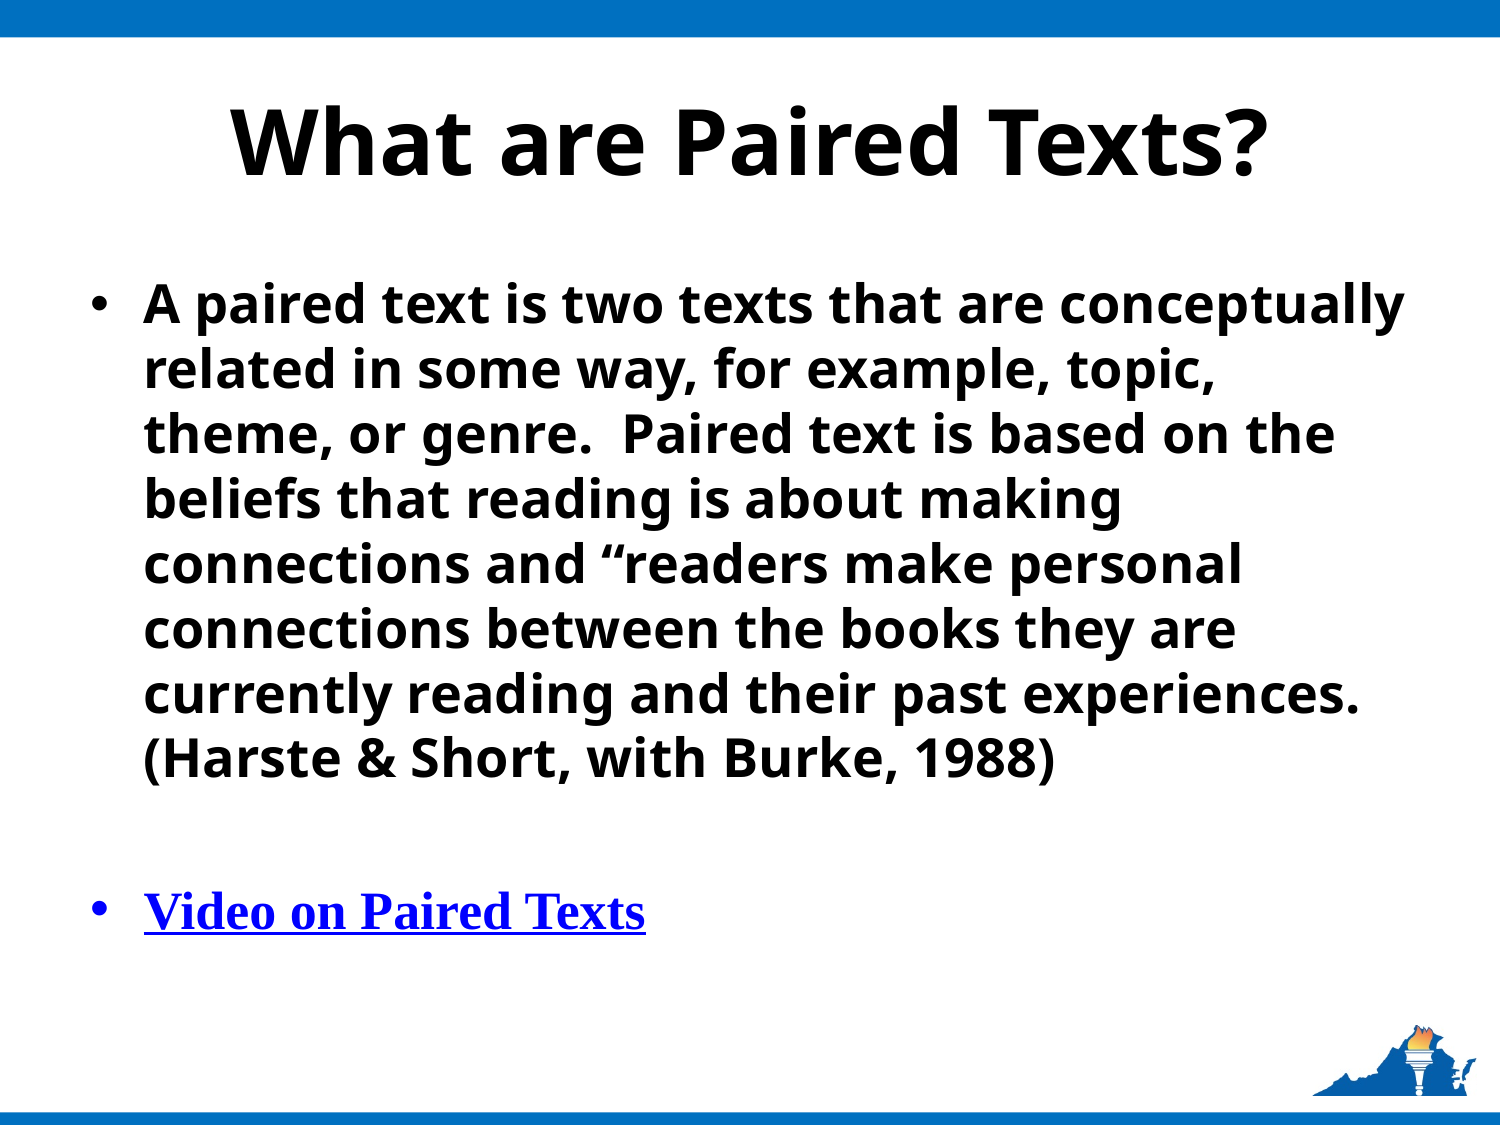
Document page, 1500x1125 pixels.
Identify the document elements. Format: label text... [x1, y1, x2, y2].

picture [1312, 1025, 1477, 1096]
list A paired text is two texts that are conceptually related in some way, for example, topic, theme, or genre. Paired text is based on the beliefs that reading is about making connections and “readers make personal connections between the books they are currently reading and their past experiences. (Harste & Short, with Burke, 1988) Video on Paired Texts [75, 262, 1425, 1005]
title What are Paired Texts? [75, 45, 1425, 233]
